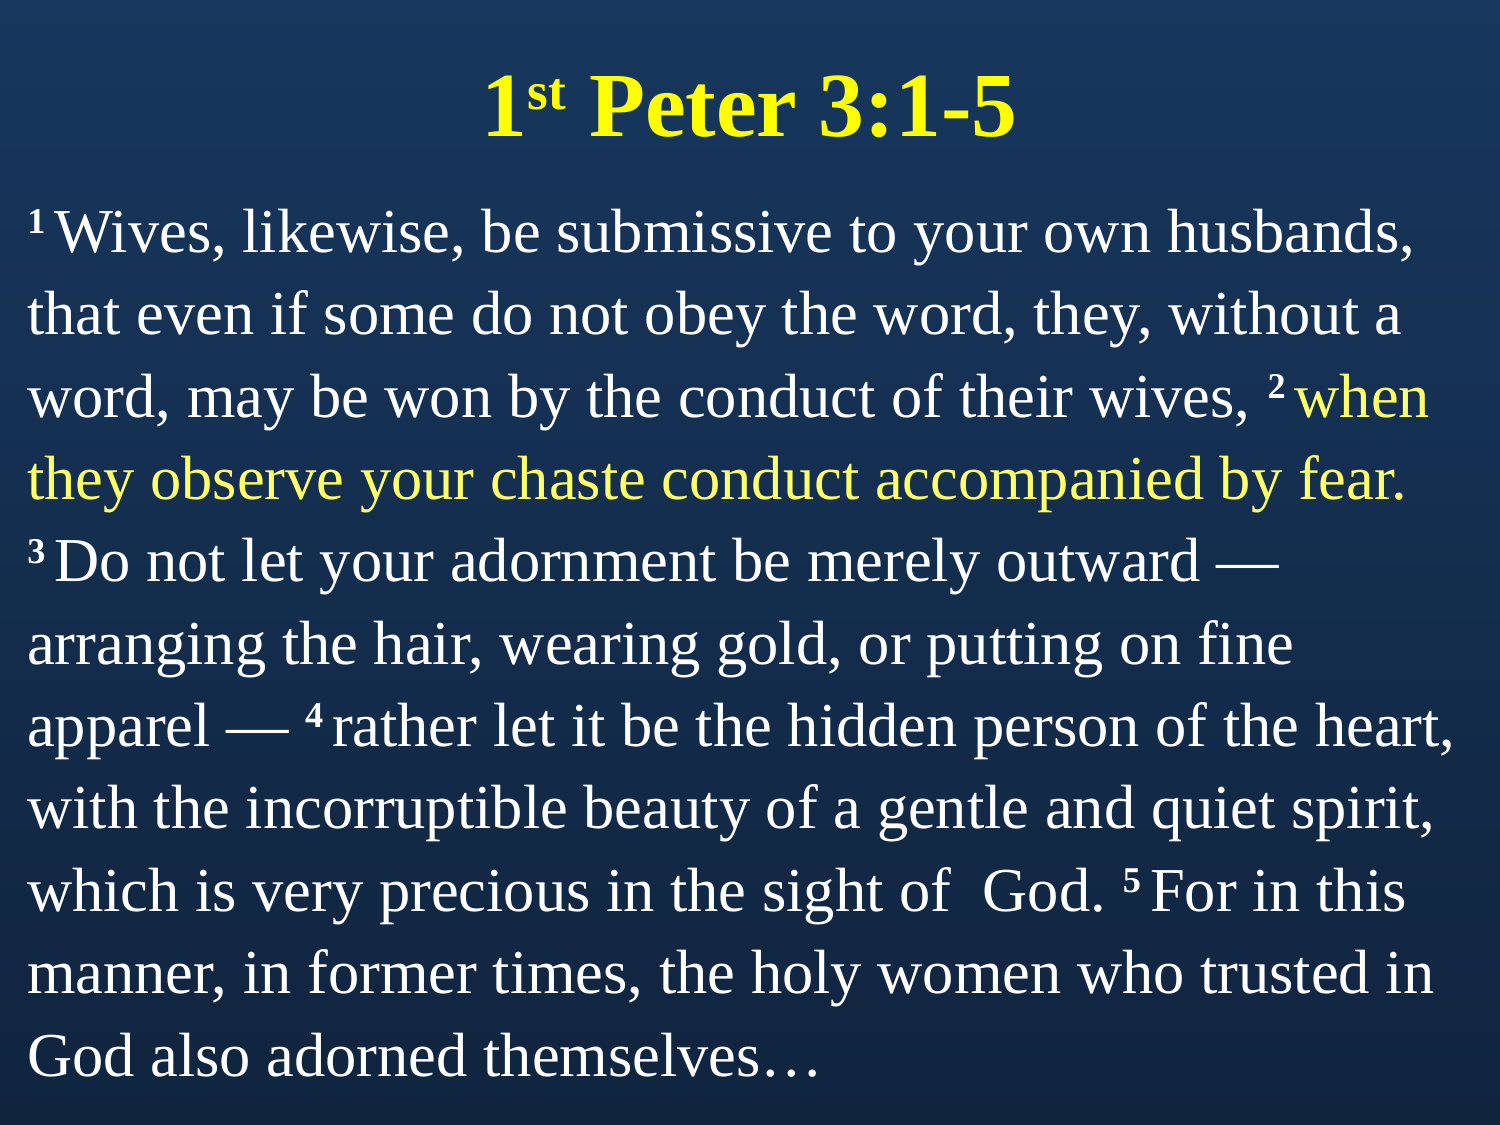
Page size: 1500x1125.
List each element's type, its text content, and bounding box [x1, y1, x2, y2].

text_box 1 Wives, likewise, be submissive to your own husbands, that even if some do not obey the word, they, without a word, may be won by the conduct of their wives, 2 when they observe your chaste conduct accompanied by fear. 3 Do not let your adornment be merely outward — arranging the hair, wearing gold, or putting on fine apparel — 4 rather let it be the hidden person of the heart, with the incorruptible beauty of a gentle and quiet spirit, which is very precious in the sight of God. 5 For in this manner, in former times, the holy women who trusted in God also adorned themselves… [12, 174, 1500, 1096]
title 1st Peter 3:1-5 [0, 0, 1500, 200]
